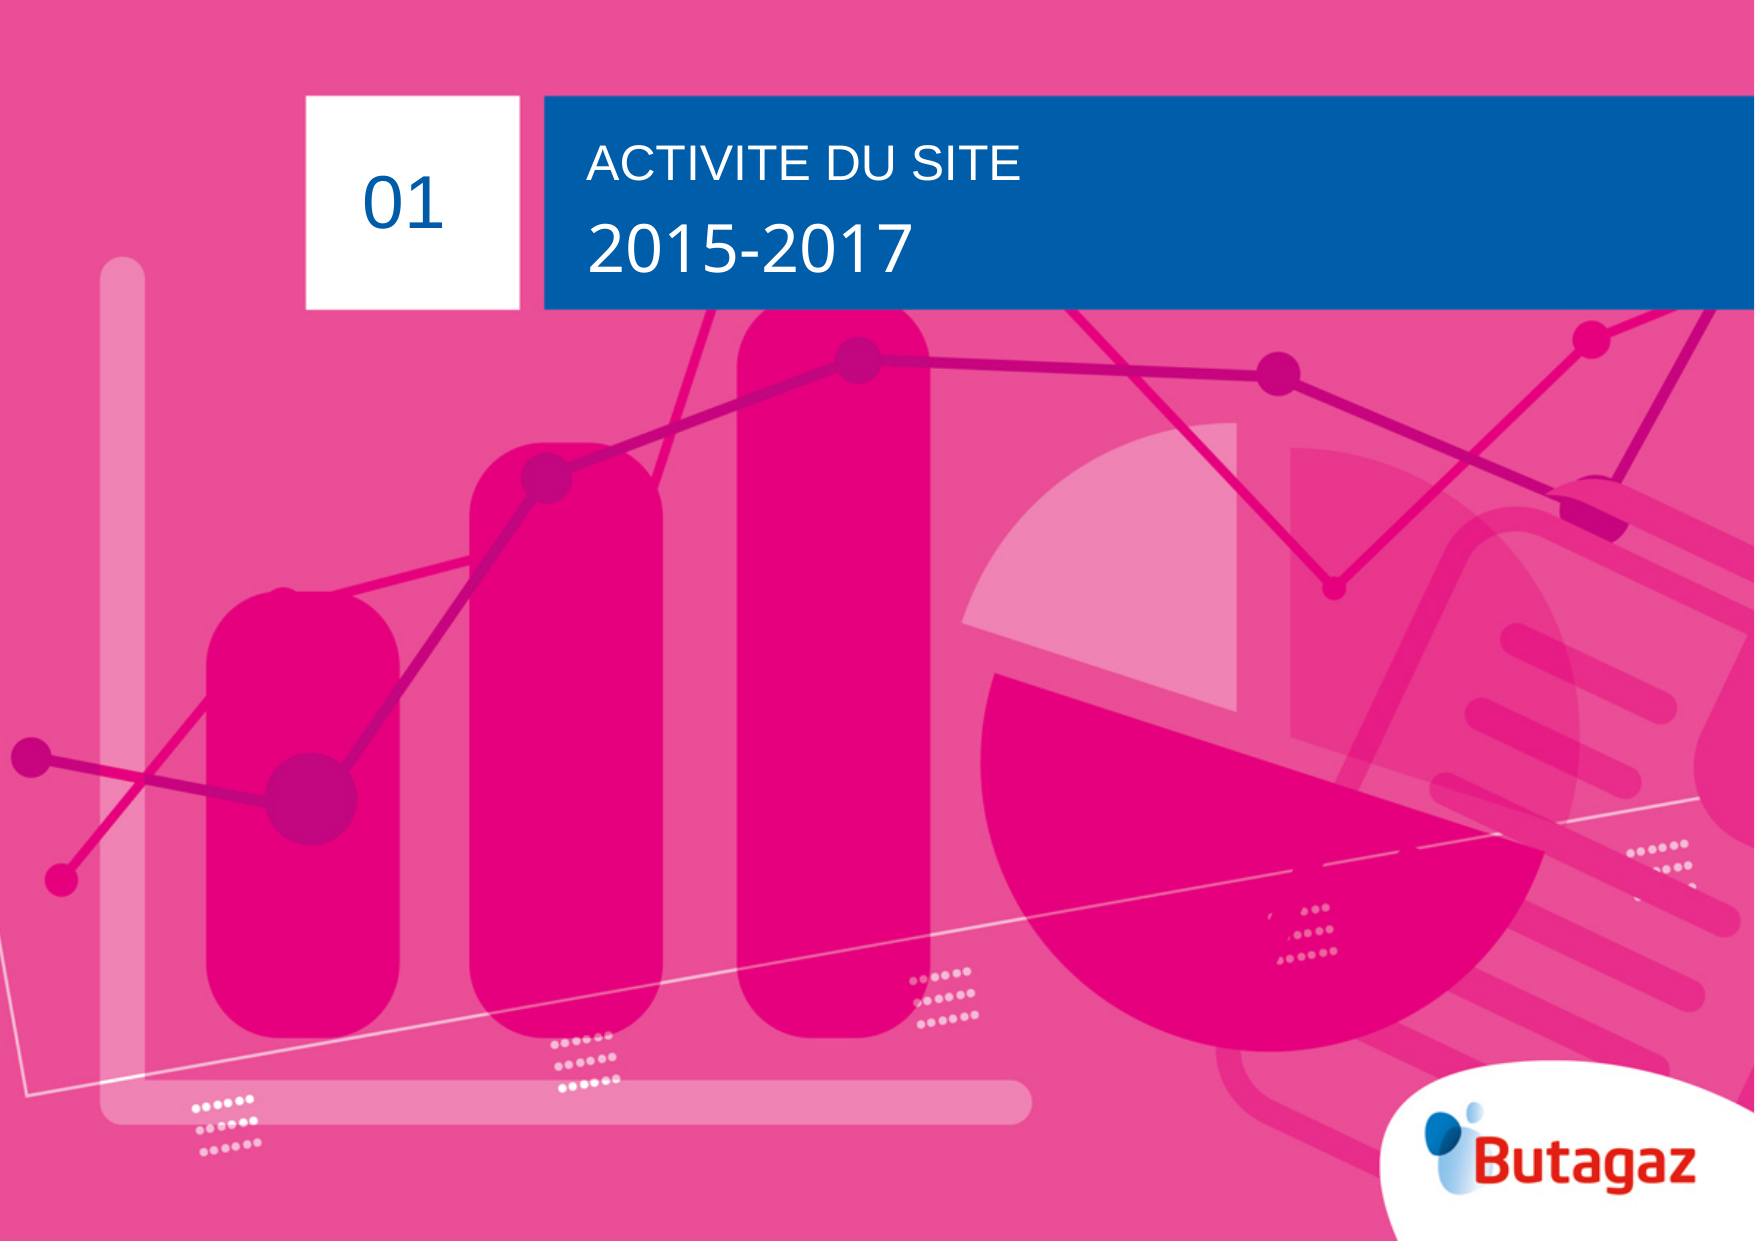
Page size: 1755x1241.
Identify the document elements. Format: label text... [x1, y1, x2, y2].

picture [0, 0, 1755, 1241]
text_box ACTIVITE DU SITE [569, 124, 1728, 231]
text_box 01 [333, 135, 476, 252]
text_box 2015-2017 [570, 218, 1728, 295]
